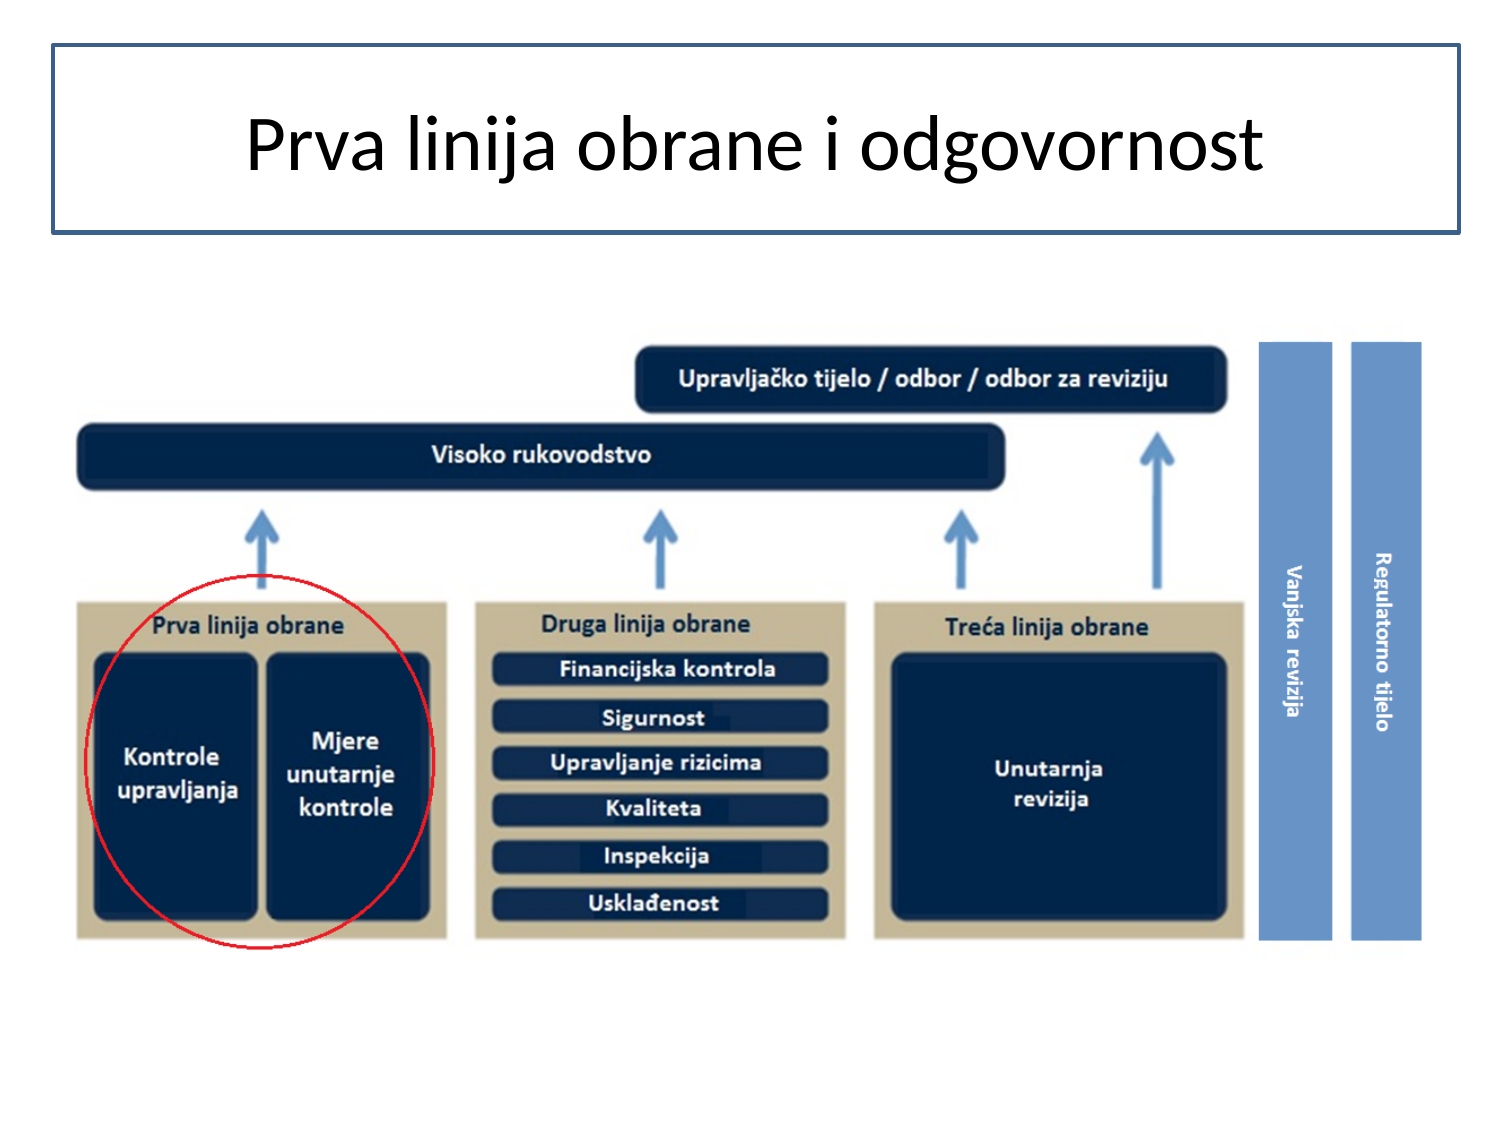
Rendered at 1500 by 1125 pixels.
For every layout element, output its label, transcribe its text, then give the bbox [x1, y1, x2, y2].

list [74, 306, 1426, 961]
title Prva linija obrane i odgovornost [51, 43, 1461, 235]
